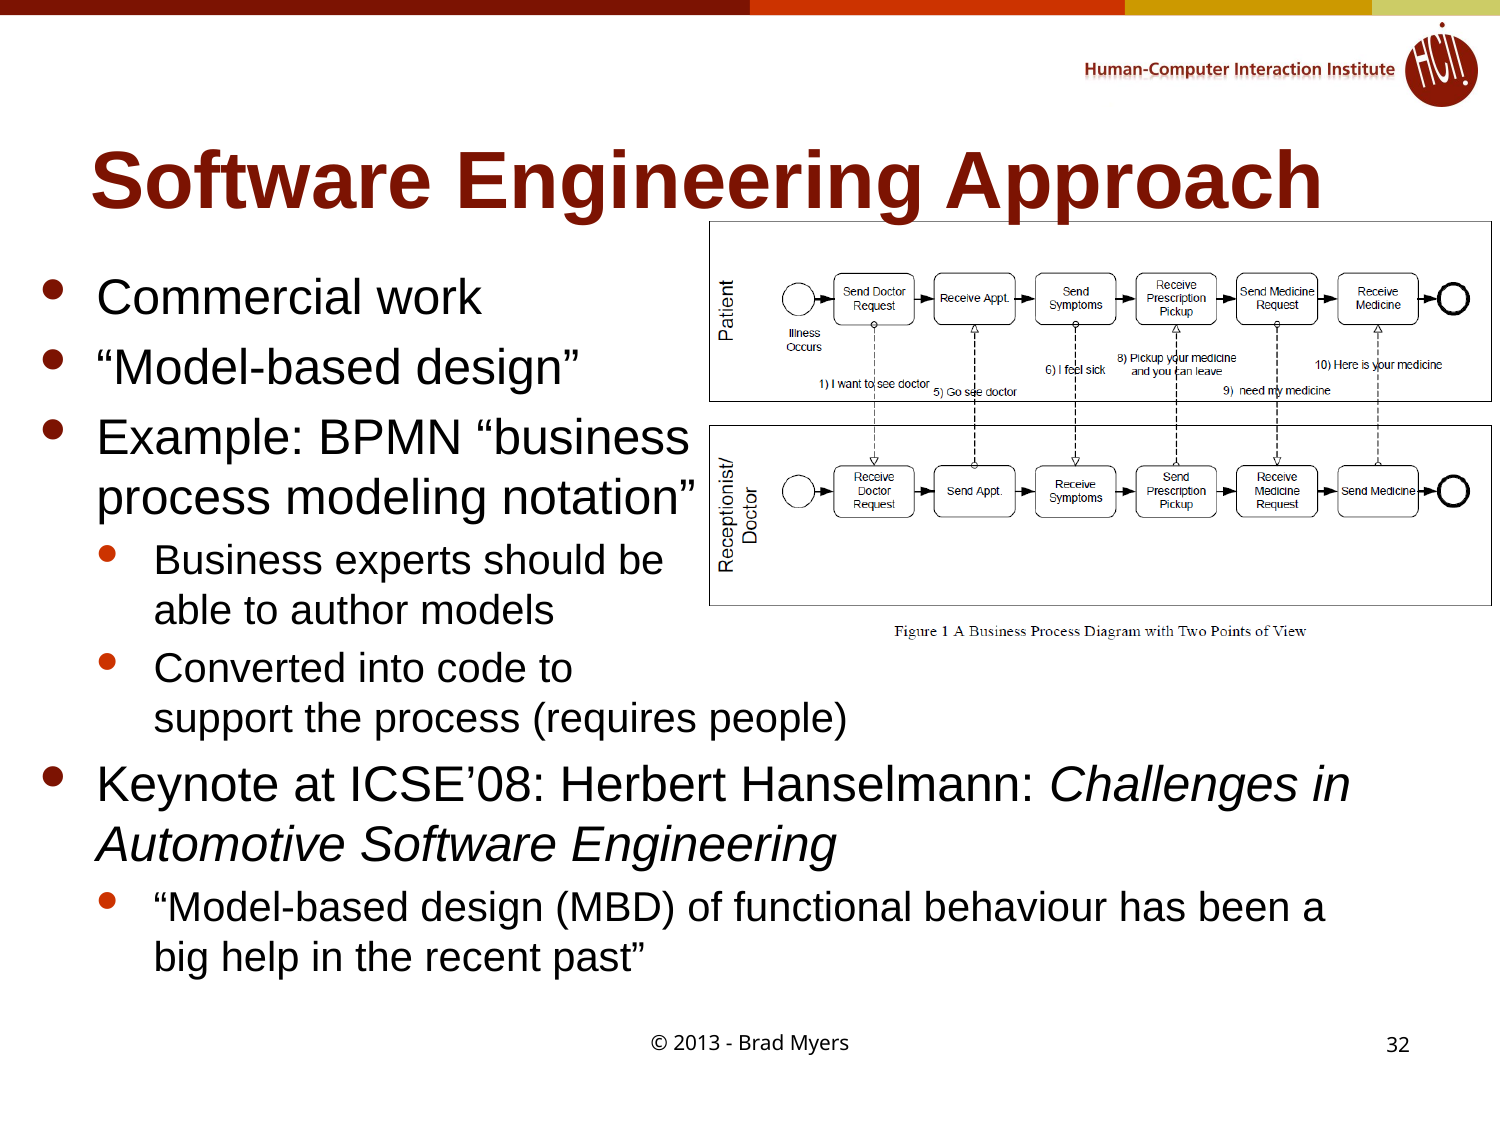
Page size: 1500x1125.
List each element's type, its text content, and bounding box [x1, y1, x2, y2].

picture [703, 212, 1500, 640]
picture [1376, 22, 1478, 107]
footer © 2013 - Brad Myers [512, 1024, 988, 1101]
slide_number 32 [1074, 1024, 1426, 1101]
list Commercial work “Model-based design” Example: BPMN “business process modeling notation” Business experts should be able to author models Converted into code to support the process (requires people) Keynote at ICSE’08: Herbert Hanselmann: Challenges in Automotive Software Engineering “Model-based design (MBD) of functional behaviour has been a big help in the recent past” [24, 256, 1376, 1026]
title Software Engineering Approach [74, 19, 1376, 233]
